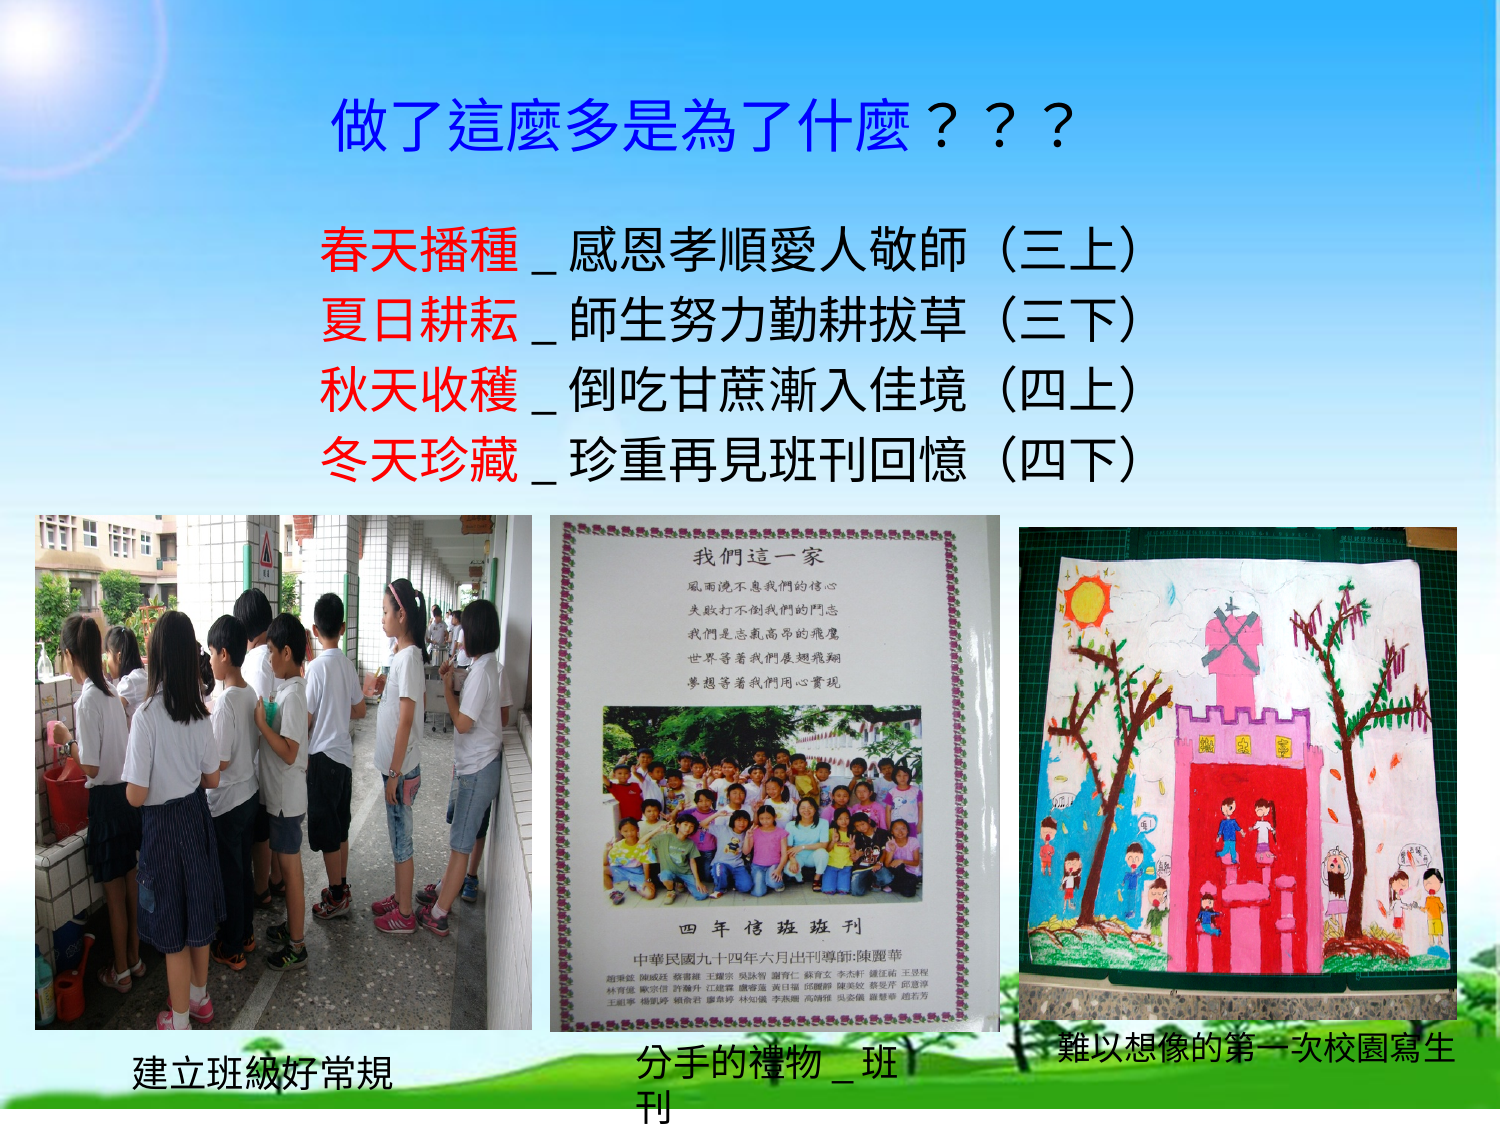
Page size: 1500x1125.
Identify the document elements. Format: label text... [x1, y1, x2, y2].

text_box 分手的禮物_班刊 [621, 1118, 938, 1125]
picture [0, 0, 1500, 1109]
